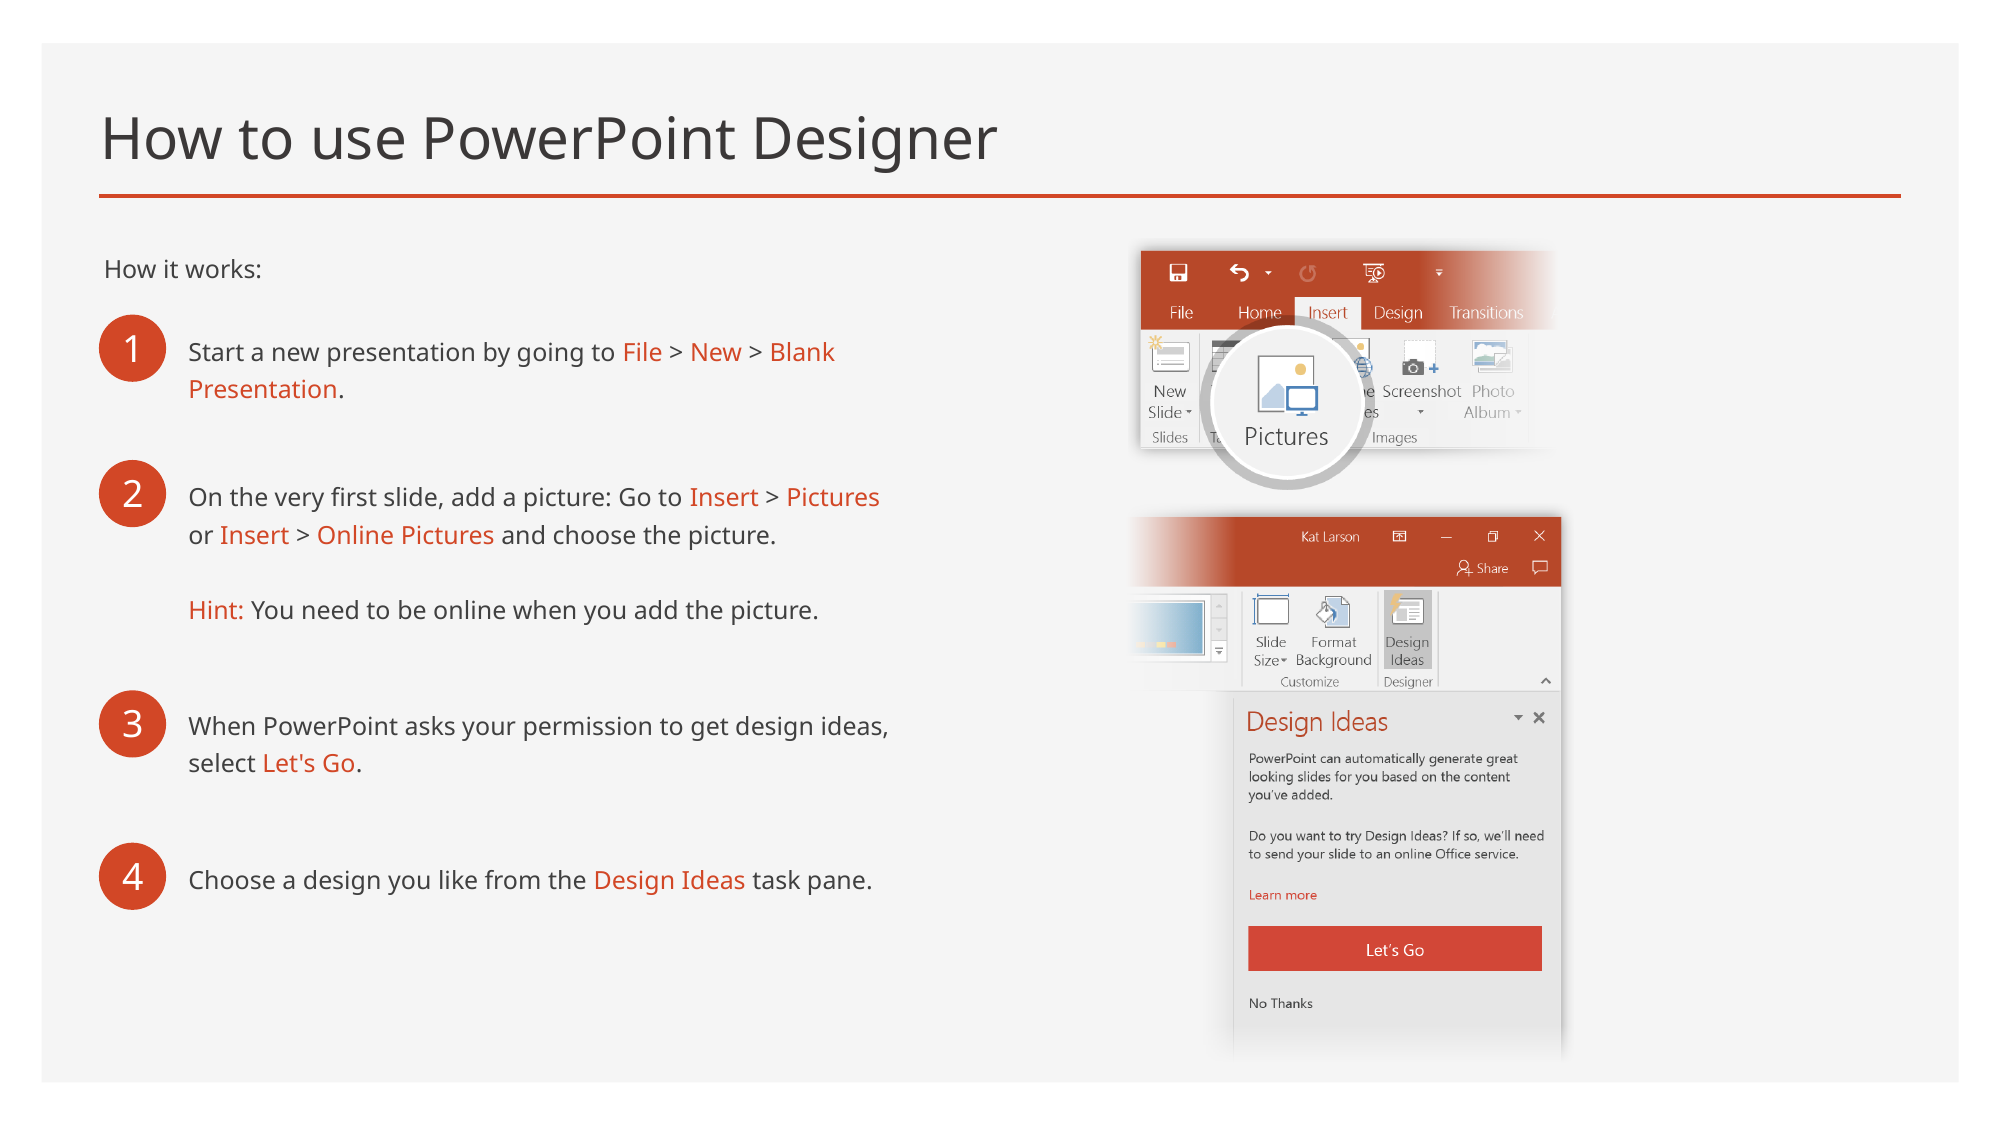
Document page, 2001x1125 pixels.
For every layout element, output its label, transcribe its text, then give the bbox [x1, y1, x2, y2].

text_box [87, 314, 179, 382]
text_box When PowerPoint asks your permission to get design ideas, select Let's Go. [173, 694, 913, 820]
picture [1097, 503, 1574, 1079]
text_box Choose a design you like from the Design Ideas task pane. [173, 849, 913, 942]
text_box On the very first slide, add a picture: Go to Insert > Pictures or Insert > Online Pictures and choose the picture. Hint: You need to be online when you add the picture. [173, 466, 913, 642]
title How to use PowerPoint Designer [85, 73, 1214, 179]
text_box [87, 690, 179, 758]
picture [1128, 238, 1588, 500]
text_box How it works: [88, 238, 928, 317]
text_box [87, 459, 179, 528]
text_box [87, 842, 179, 910]
text_box Start a new presentation by going to File > New > Blank Presentation. [173, 321, 926, 419]
